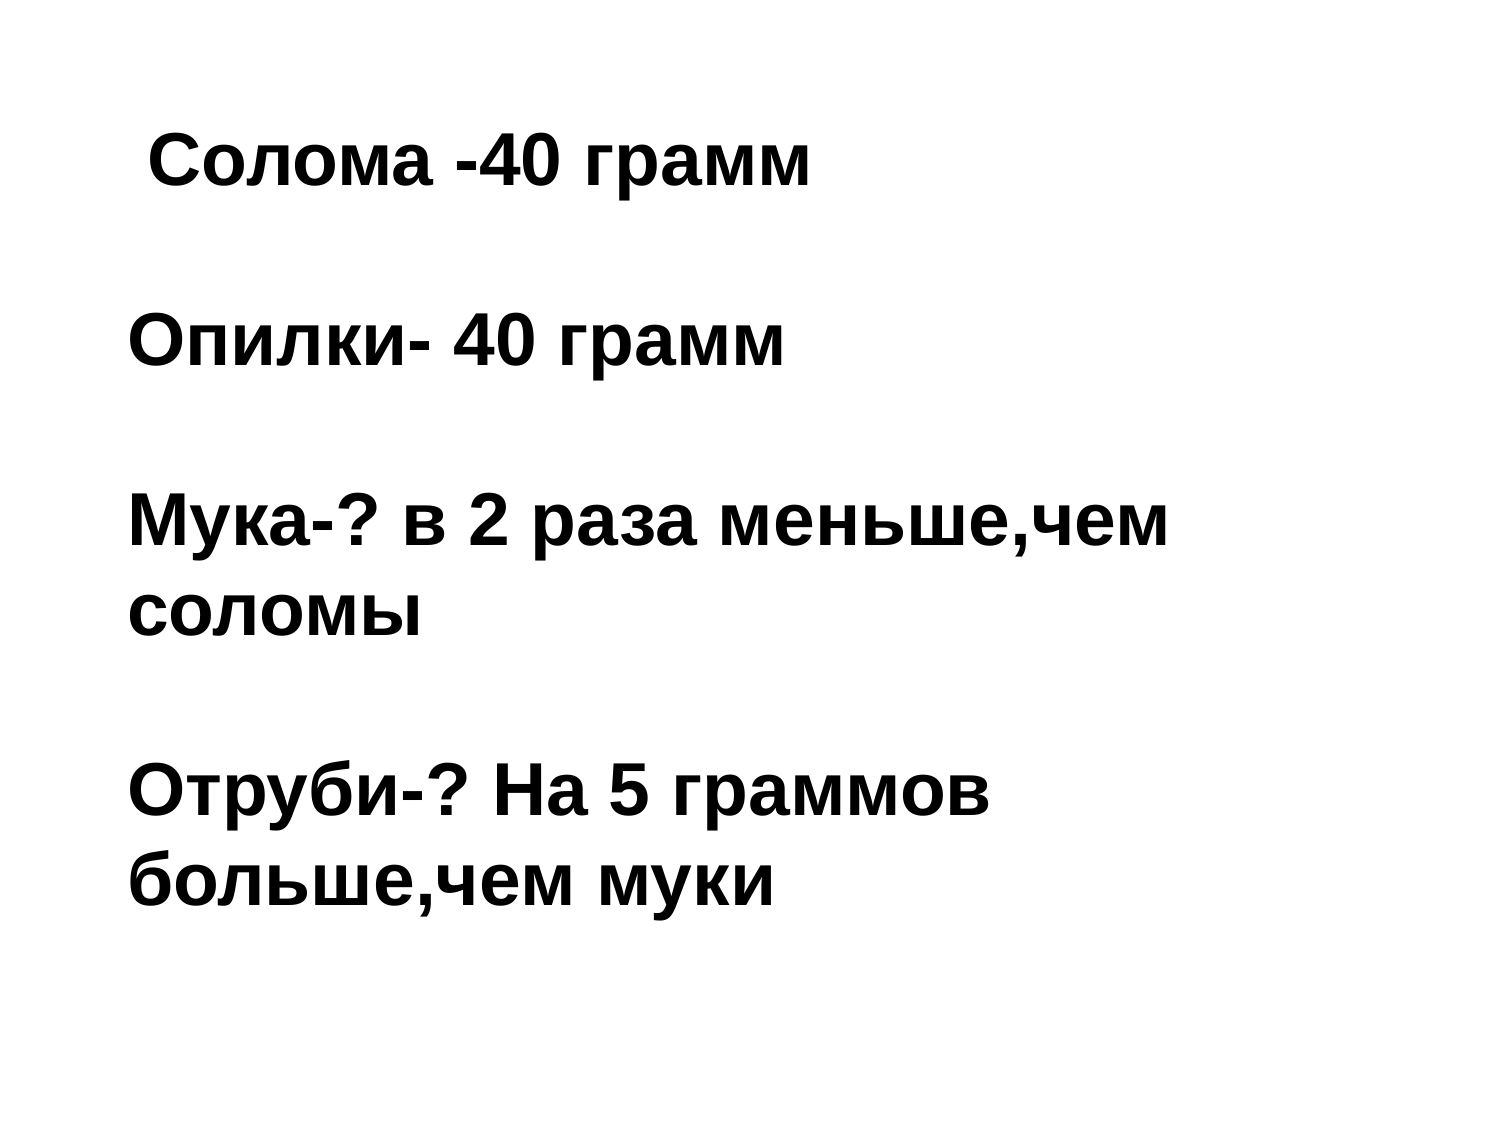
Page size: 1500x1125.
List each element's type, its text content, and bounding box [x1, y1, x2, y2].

text_box Солома -40 грамм Опилки- 40 грамм Мука-? в 2 раза меньше,чем соломы Отруби-? На 5 граммов больше,чем муки [112, 102, 1223, 1018]
